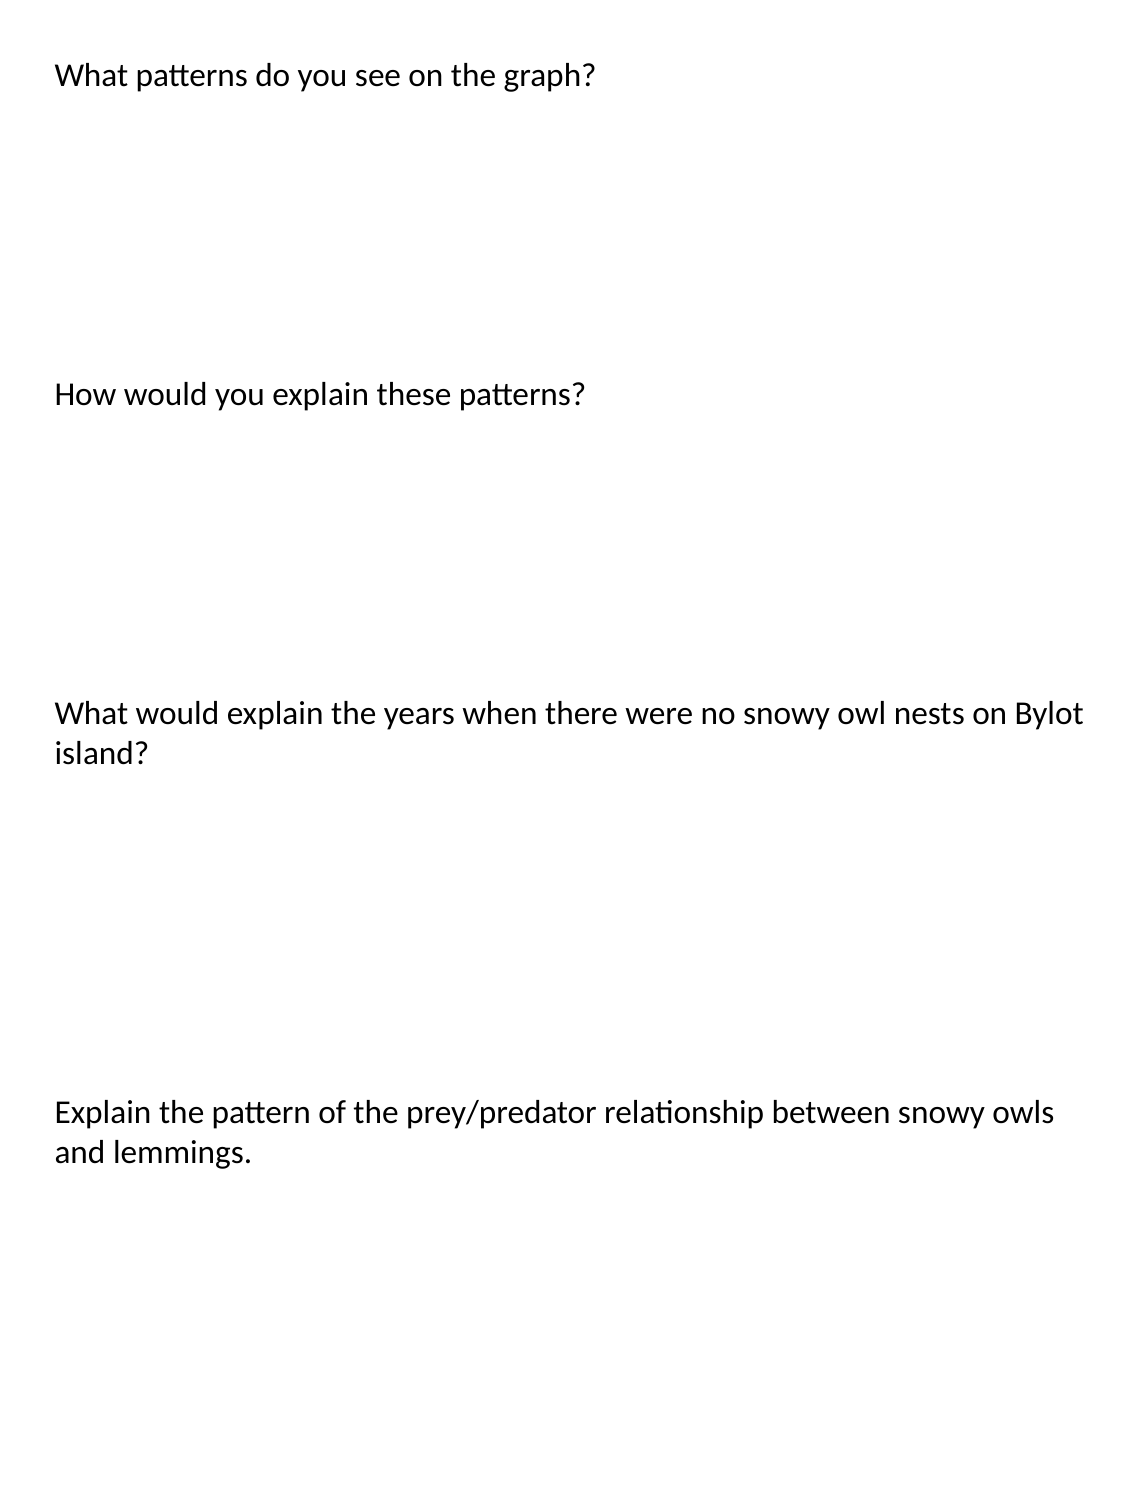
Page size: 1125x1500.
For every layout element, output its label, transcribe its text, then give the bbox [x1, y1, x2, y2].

text_box What patterns do you see on the graph? How would you explain these patterns? What would explain the years when there were no snowy owl nests on Bylot island? Explain the pattern of the prey/predator relationship between snowy owls and lemmings. [39, 45, 1104, 1192]
